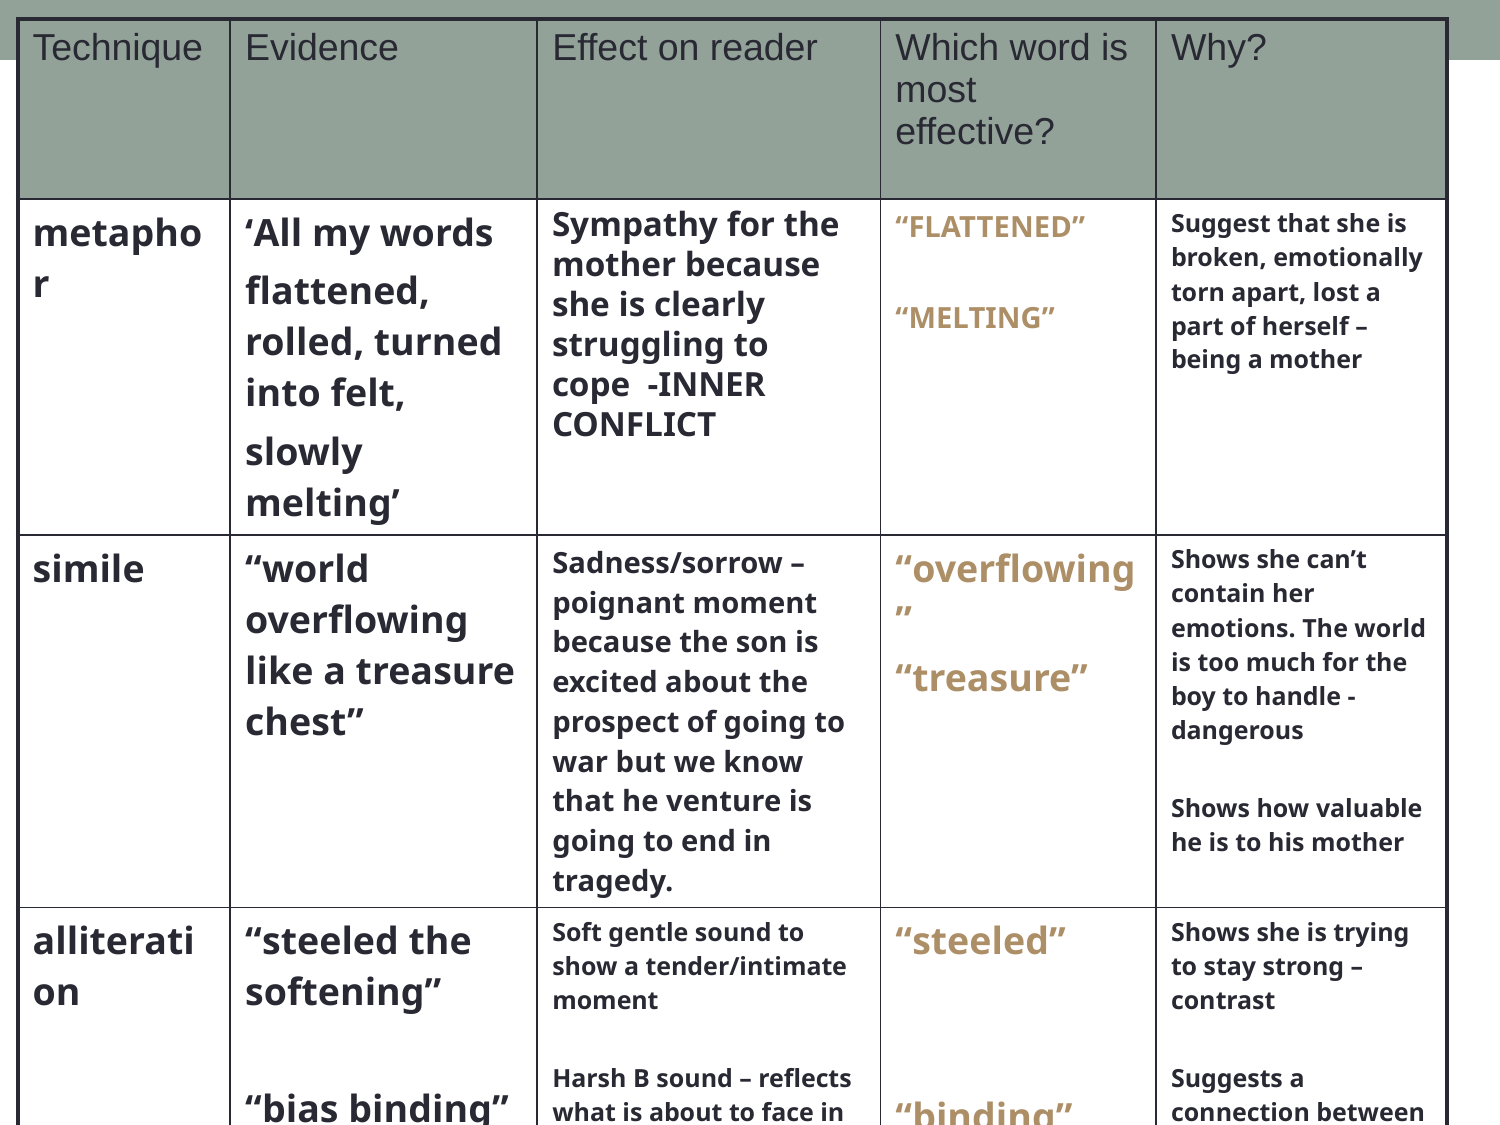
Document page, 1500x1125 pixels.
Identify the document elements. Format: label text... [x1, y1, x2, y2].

table_cell “FLATTENED” “MELTING” [881, 200, 1155, 534]
text_box Sympathy for the mother because she is clearly struggling to cope -INNER CONFLICT [537, 196, 869, 451]
table_cell alliteration [20, 908, 229, 1125]
table_header Why? [1157, 21, 1445, 198]
table_cell “steeled the softening” “bias binding” [231, 908, 536, 1125]
table_cell Shows she is trying to stay strong – contrast Suggests a connection between mother and son and that he is trapped [1157, 908, 1445, 1125]
table_cell ‘All my words flattened, rolled, turned into felt, slowly melting’ [231, 200, 536, 534]
table_cell [538, 200, 880, 534]
table_cell Sadness/sorrow – poignant moment because the son is excited about the prospect of going to war but we know that he venture is going to end in tragedy. [538, 536, 880, 907]
table_header Which word is most effective? [881, 21, 1155, 198]
table_cell “world overflowing like a treasure chest” [231, 536, 536, 907]
table_header Evidence [231, 21, 536, 198]
table_header Technique [20, 21, 229, 198]
table_cell metaphor [20, 200, 229, 534]
table_cell simile [20, 536, 229, 907]
table_cell “steeled” “binding” [881, 908, 1155, 1125]
table_cell Shows she can’t contain her emotions. The world is too much for the boy to handle - dangerous Shows how valuable he is to his mother [1157, 536, 1445, 907]
table_header Effect on reader [538, 21, 880, 198]
table_cell Suggest that she is broken, emotionally torn apart, lost a part of herself – being a mother [1157, 200, 1445, 534]
table_cell Soft gentle sound to show a tender/intimate moment Harsh B sound – reflects what is about to face in battle [538, 908, 880, 1125]
table_cell “overflowing” “treasure” [881, 536, 1155, 907]
